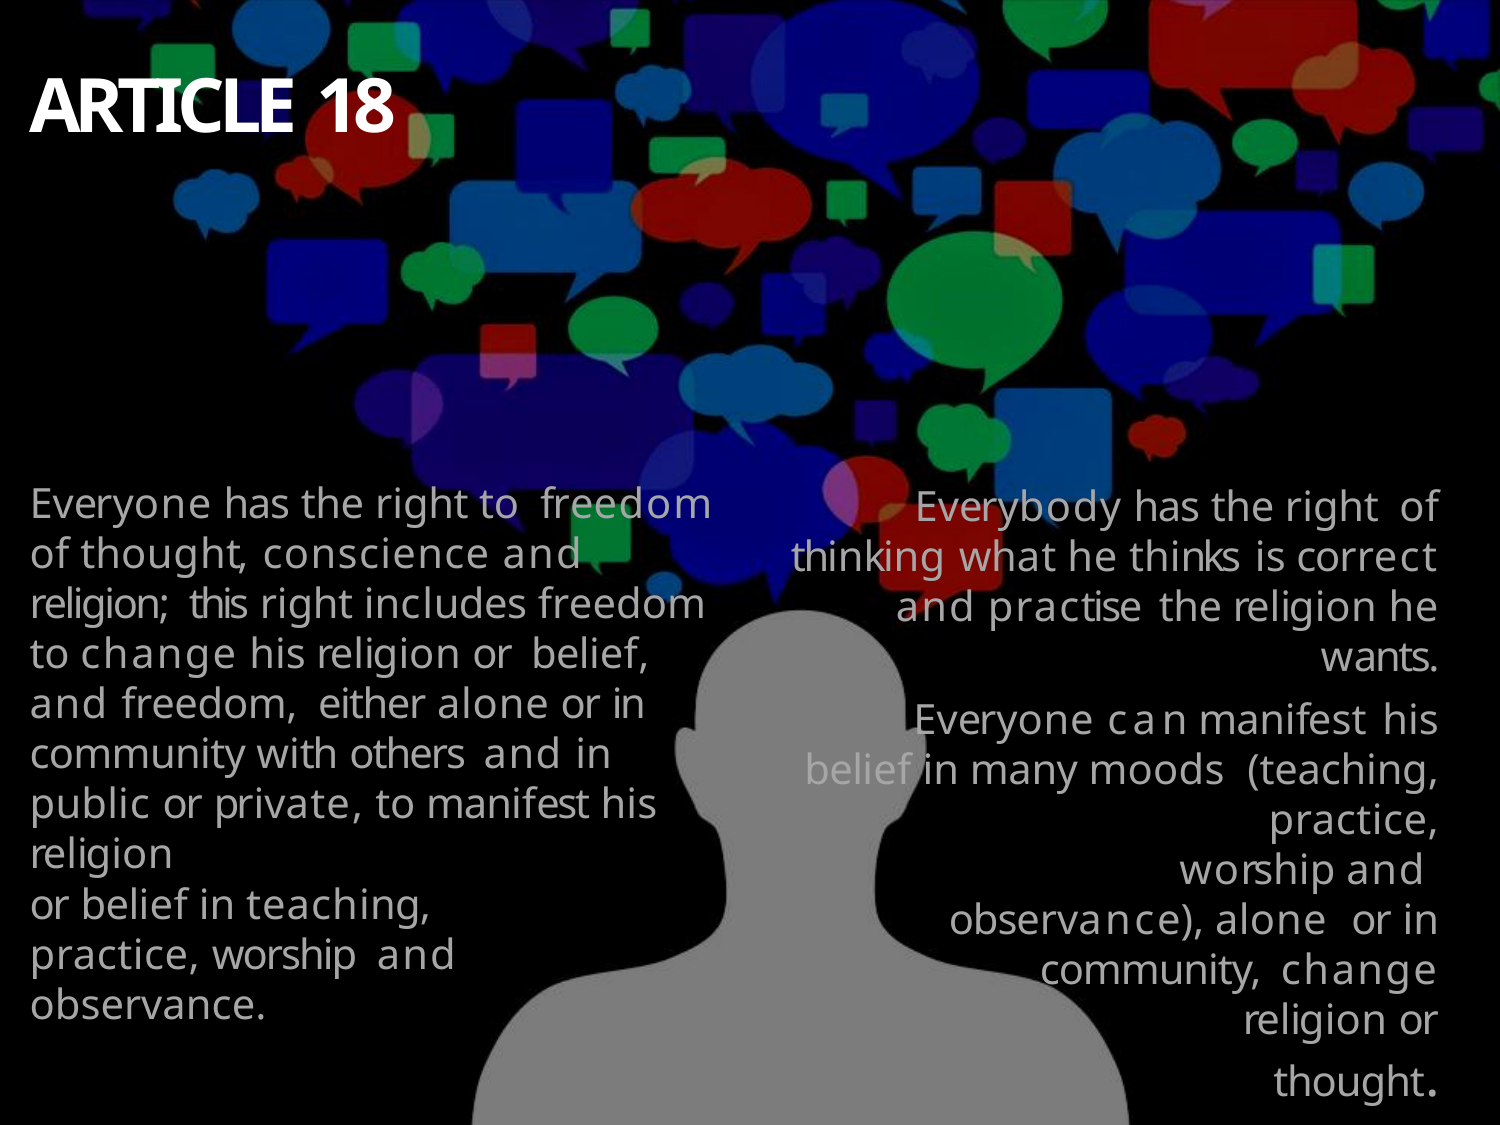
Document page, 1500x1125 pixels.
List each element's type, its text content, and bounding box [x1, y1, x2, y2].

text_box Everybody has the right of thinking what he thinks is correct and practise the religion he wants. Everyone can manifest his belief in many moods (teaching, practice, worship and observance), alone or in community, change religion or thought. [774, 477, 1441, 1108]
text_box Everyone has the right to freedom of thought, conscience and religion; this right includes freedom to change his religion or belief, and freedom, either alone or in community with others and in public or private, to manifest his religion or belief in teaching, practice, worship and observance. [27, 474, 719, 1028]
title ARTICLE 18 [27, 55, 418, 246]
picture [41, 0, 1500, 1125]
